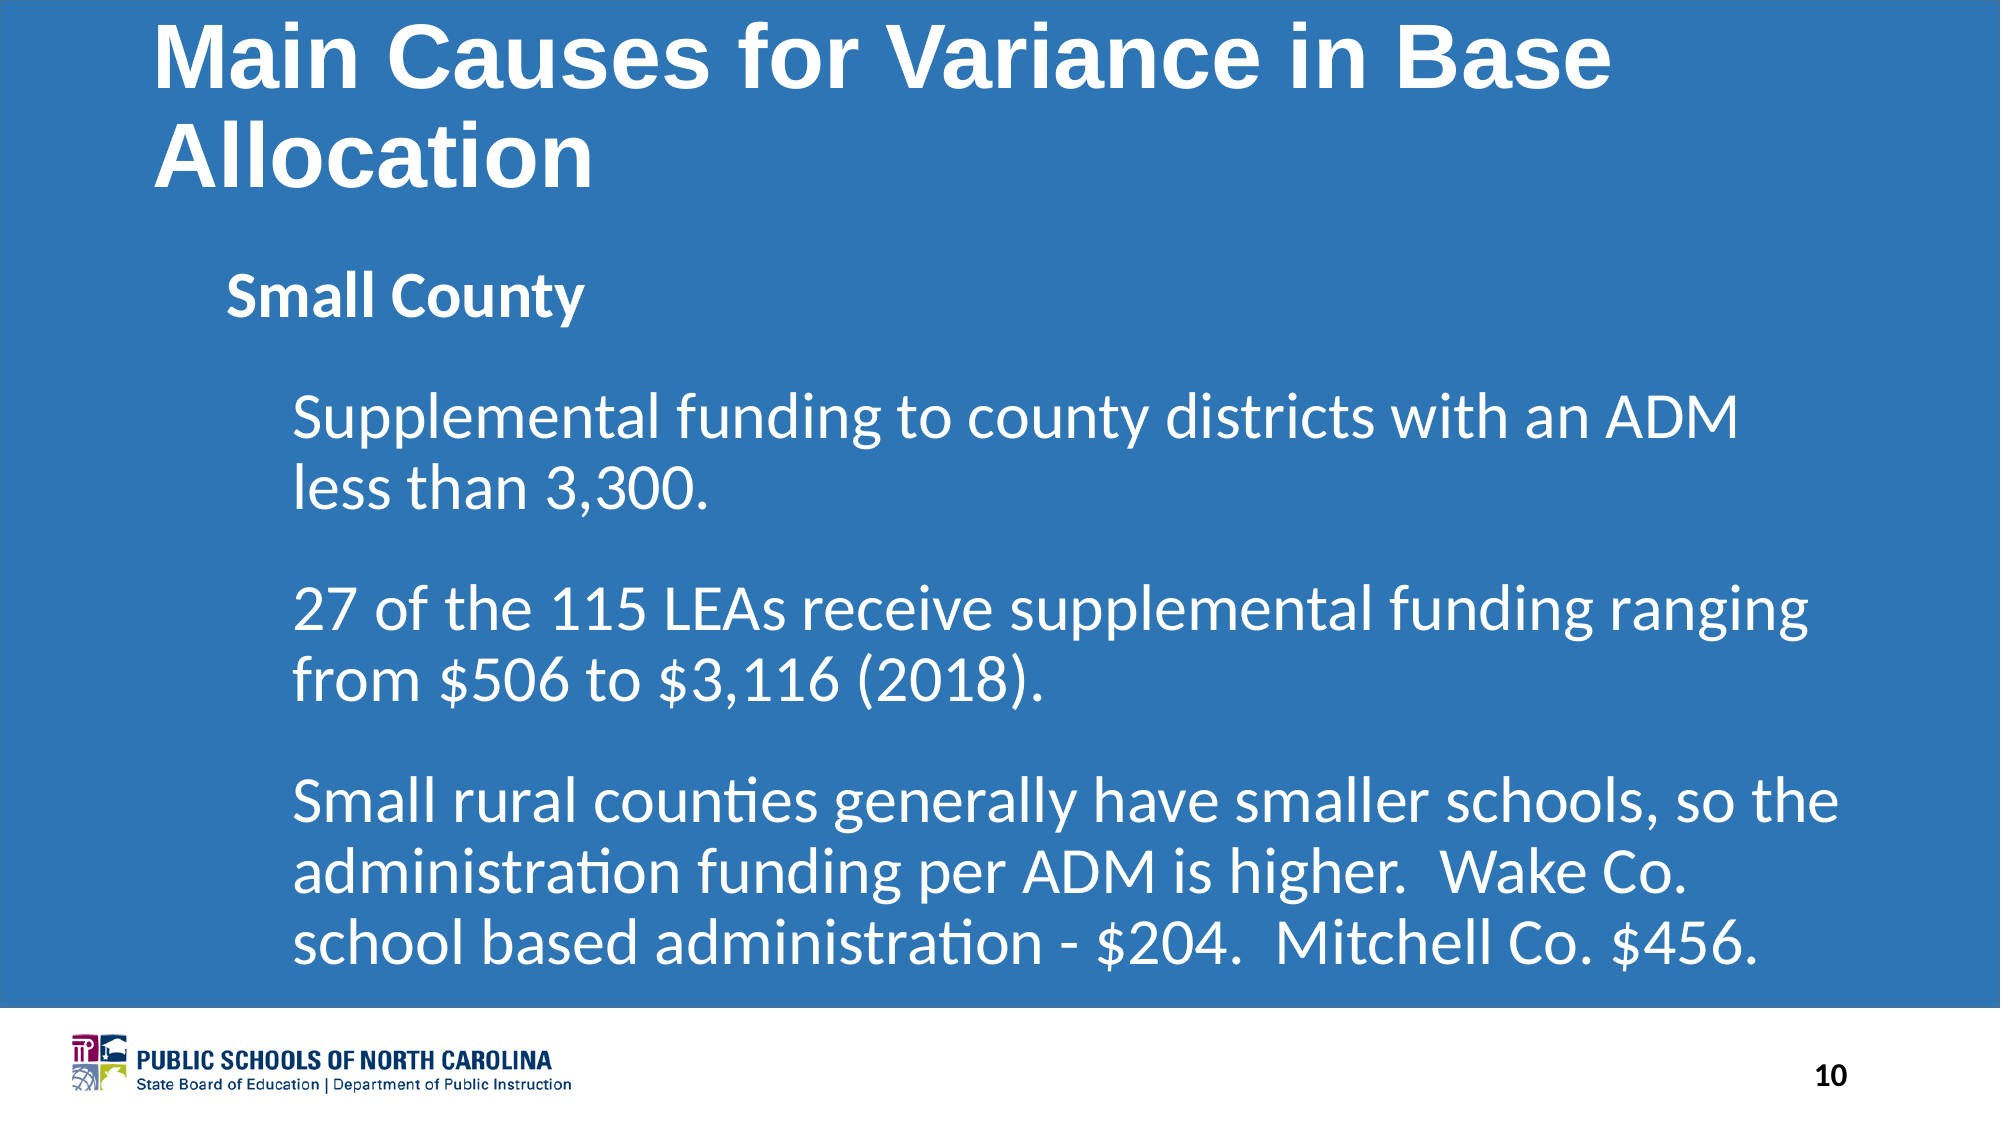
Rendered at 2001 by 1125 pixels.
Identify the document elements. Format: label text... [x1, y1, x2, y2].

picture [62, 1025, 582, 1102]
slide_number 10 [1412, 1042, 1863, 1103]
title Main Causes for Variance in Base Allocation [137, 0, 1863, 218]
text_box [0, 0, 2000, 1008]
list Small County Supplemental funding to county districts with an ADM less than 3,300. 27 of the 115 LEAs receive supplemental funding ranging from $506 to $3,116 (2018). Small rural counties generally have smaller schools, so the administration funding per ADM is higher. Wake Co. school based administration - $204. Mitchell Co. $456. [137, 253, 1863, 989]
